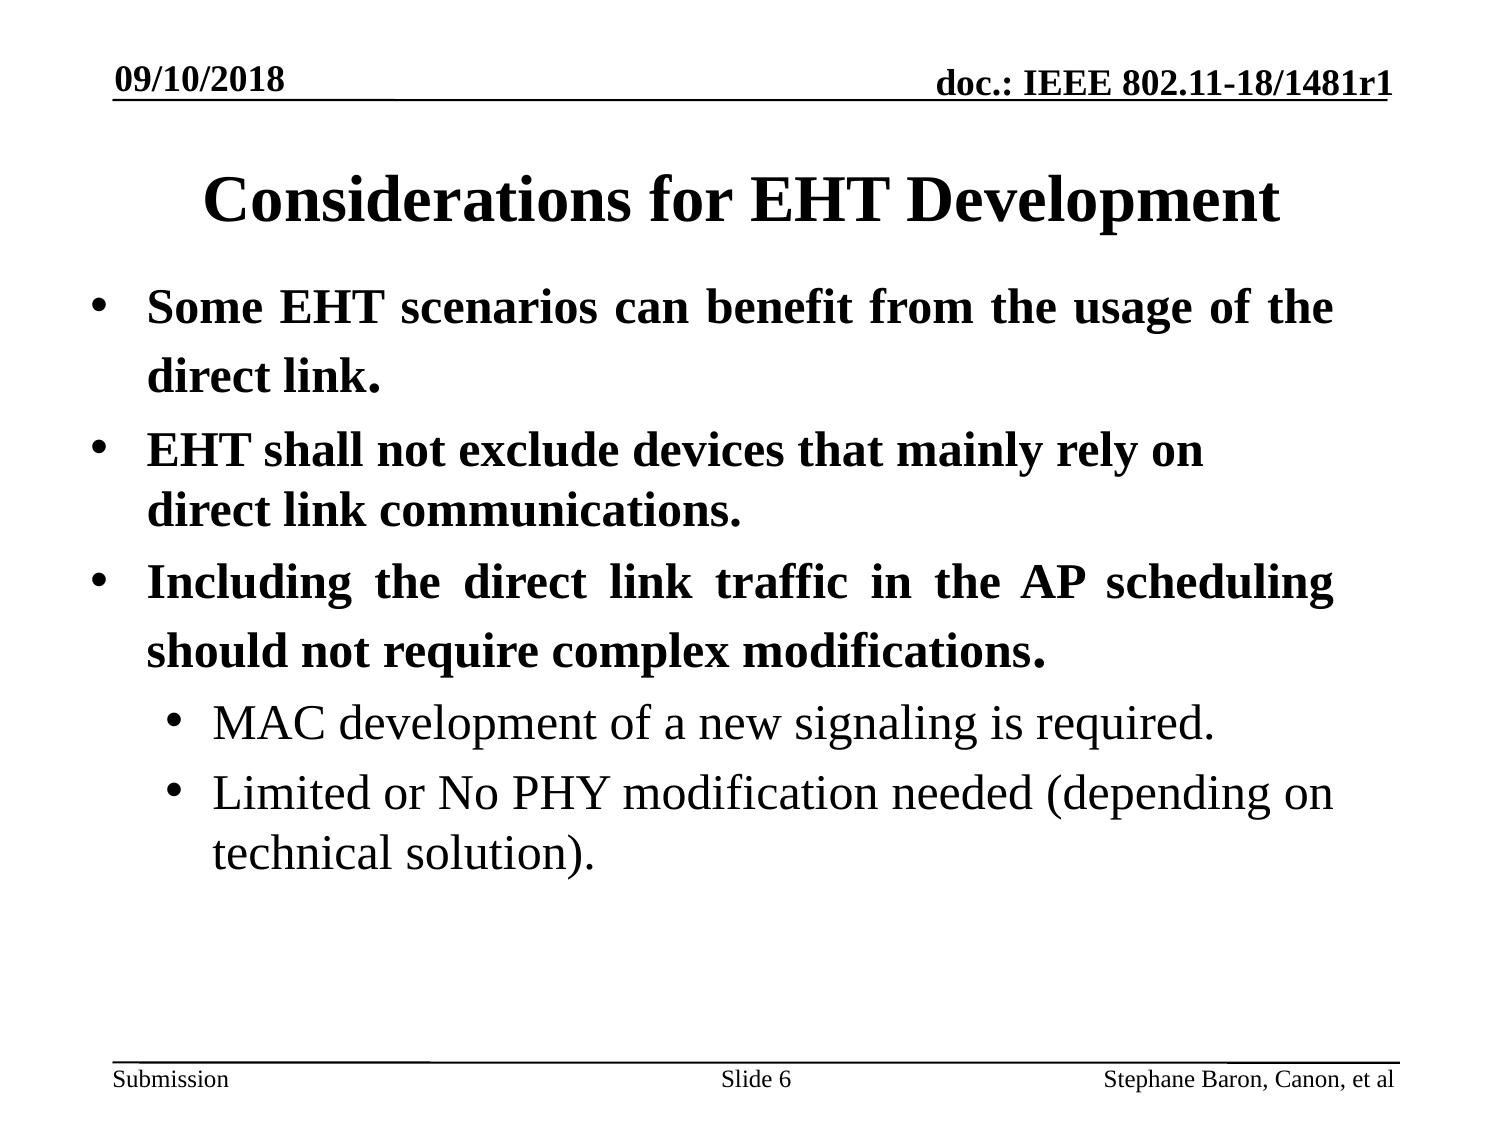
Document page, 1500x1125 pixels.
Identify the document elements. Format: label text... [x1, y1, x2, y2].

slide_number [114, 54, 423, 91]
title Considerations for EHT Development [114, 91, 1388, 267]
slide_number Slide 6 [712, 1061, 800, 1123]
footer Stephane Baron, Canon, et al [878, 1061, 1402, 1093]
text_box Some EHT scenarios can benefit from the usage of the direct link. EHT shall not exclude devices that mainly rely on direct link communications. Including the direct link traffic in the AP scheduling should not require complex modifications. MAC development of a new signaling is required. Limited or No PHY modification needed (depending on technical solution). [75, 266, 1351, 1013]
